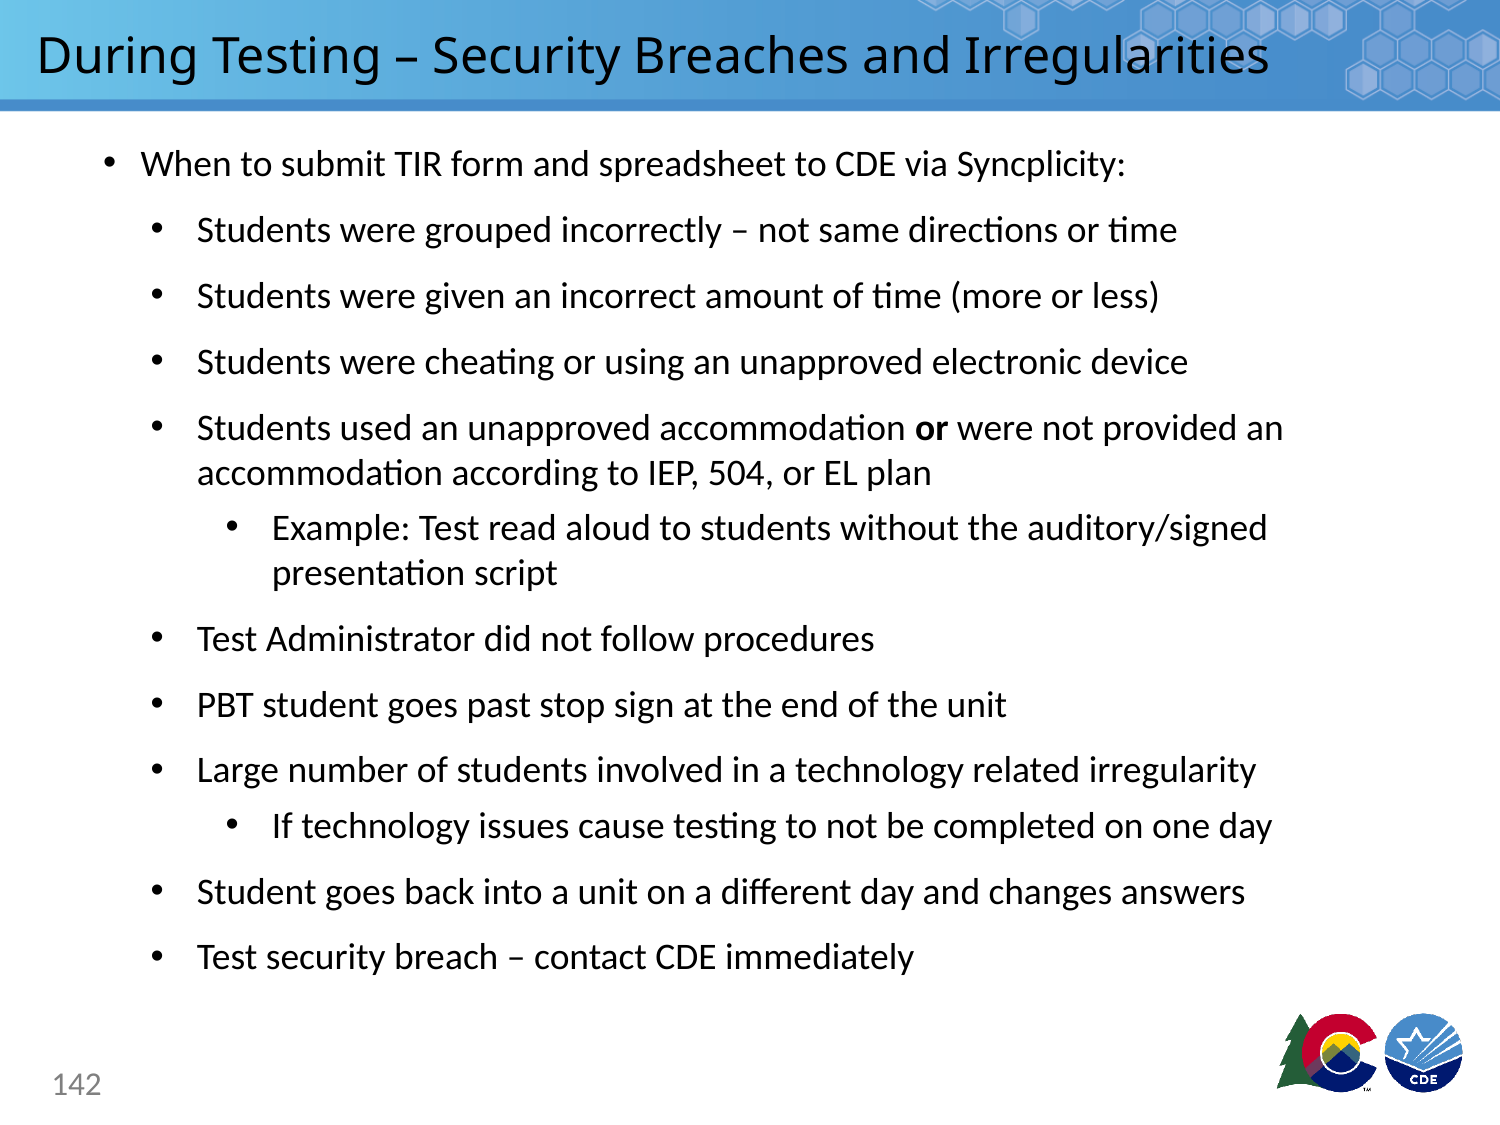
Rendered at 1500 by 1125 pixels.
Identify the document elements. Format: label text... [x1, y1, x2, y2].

list When to submit TIR form and spreadsheet to CDE via Syncplicity: Students were grouped incorrectly – not same directions or time Students were given an incorrect amount of time (more or less) Students were cheating or using an unapproved electronic device Students used an unapproved accommodation or were not provided an accommodation according to IEP, 504, or EL plan Example: Test read aloud to students without the auditory/signed presentation script Test Administrator did not follow procedures PBT student goes past stop sign at the end of the unit Large number of students involved in a technology related irregularity If technology issues cause testing to not be completed on one day Student goes back into a unit on a different day and changes answers Test security breach – contact CDE immediately [103, 139, 1397, 1002]
picture [0, 0, 1500, 112]
slide_number 142 [36, 1054, 375, 1115]
picture [1275, 1012, 1463, 1093]
title During Testing – Security Breaches and Irregularities [36, 27, 1463, 87]
